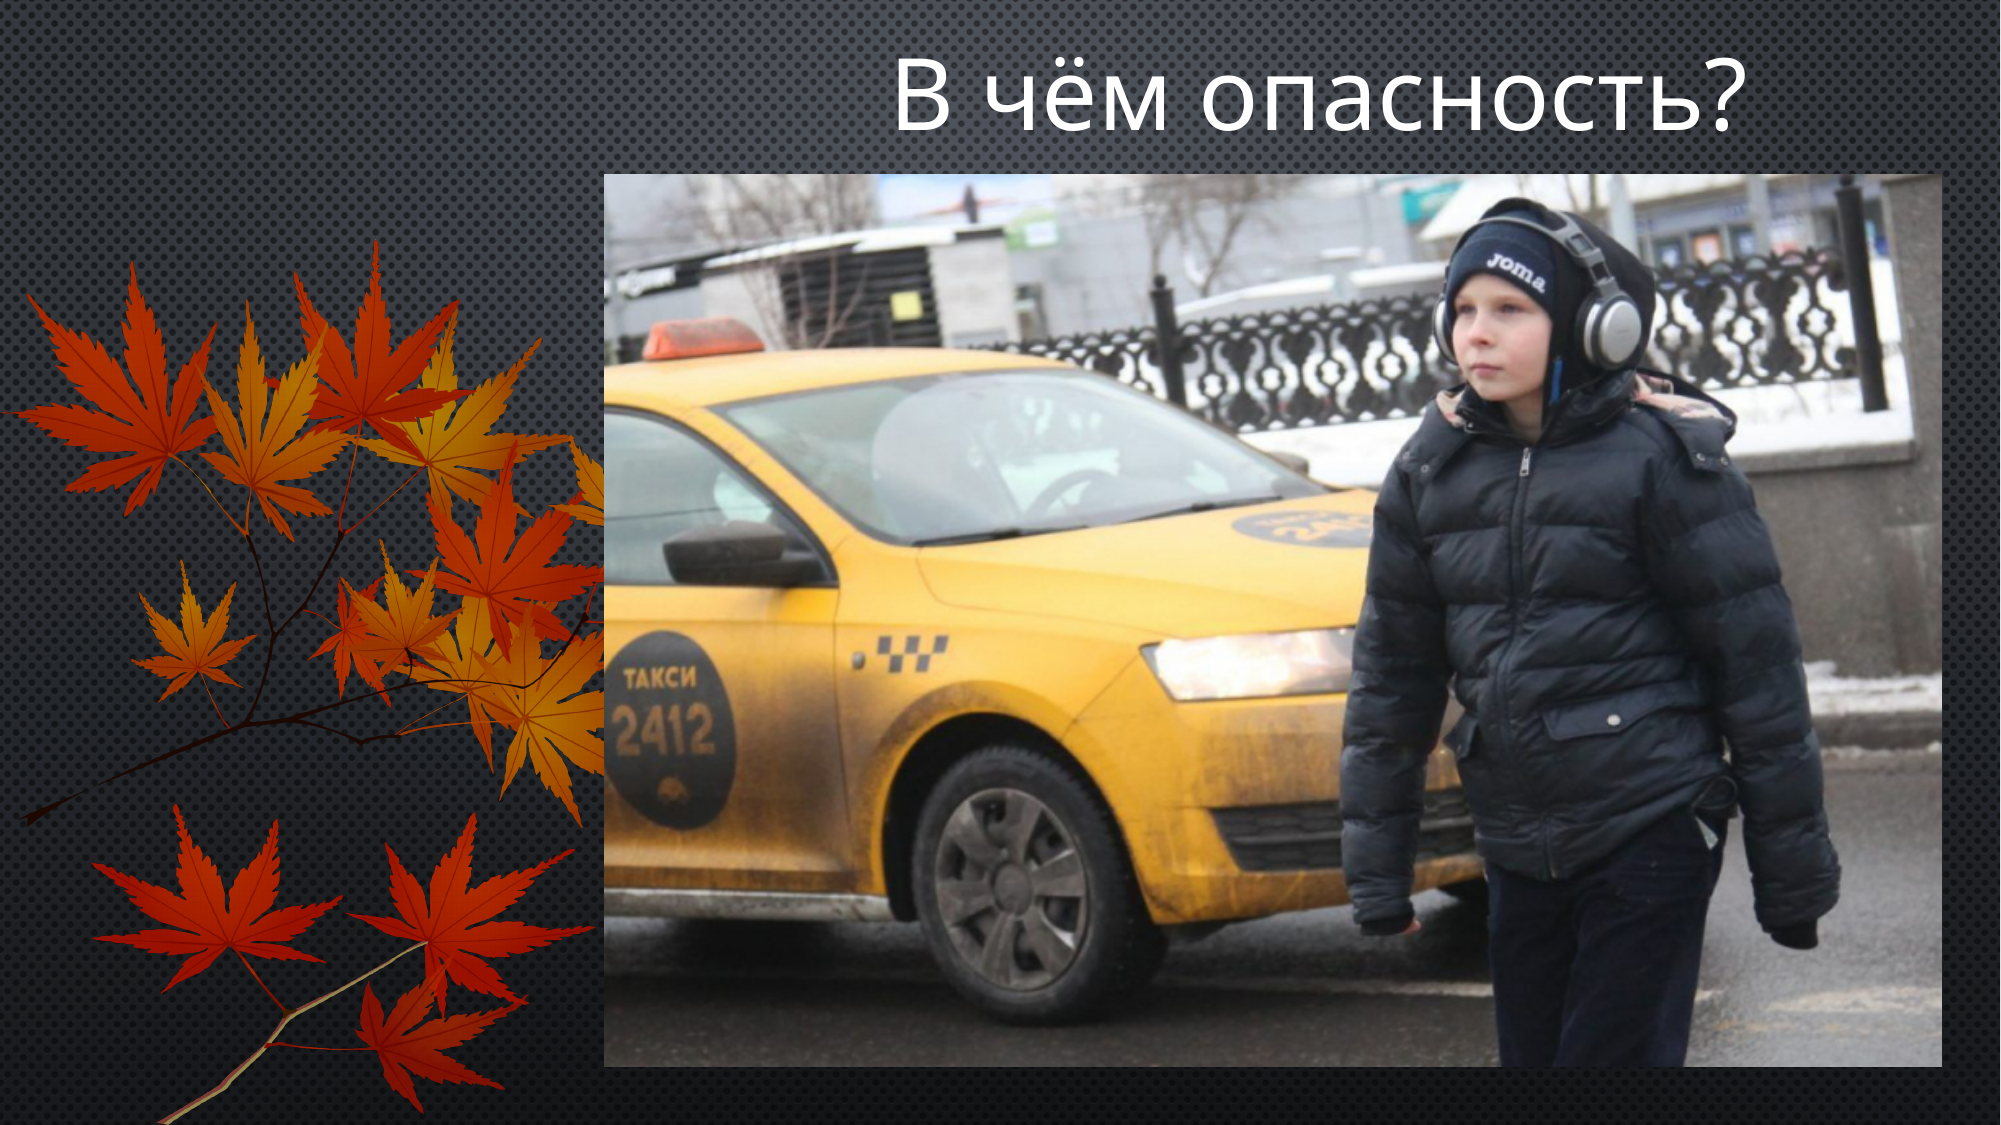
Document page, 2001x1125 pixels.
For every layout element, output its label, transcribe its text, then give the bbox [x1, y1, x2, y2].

picture [0, 174, 1942, 1125]
text_box В чём опасность? [874, 22, 1857, 158]
